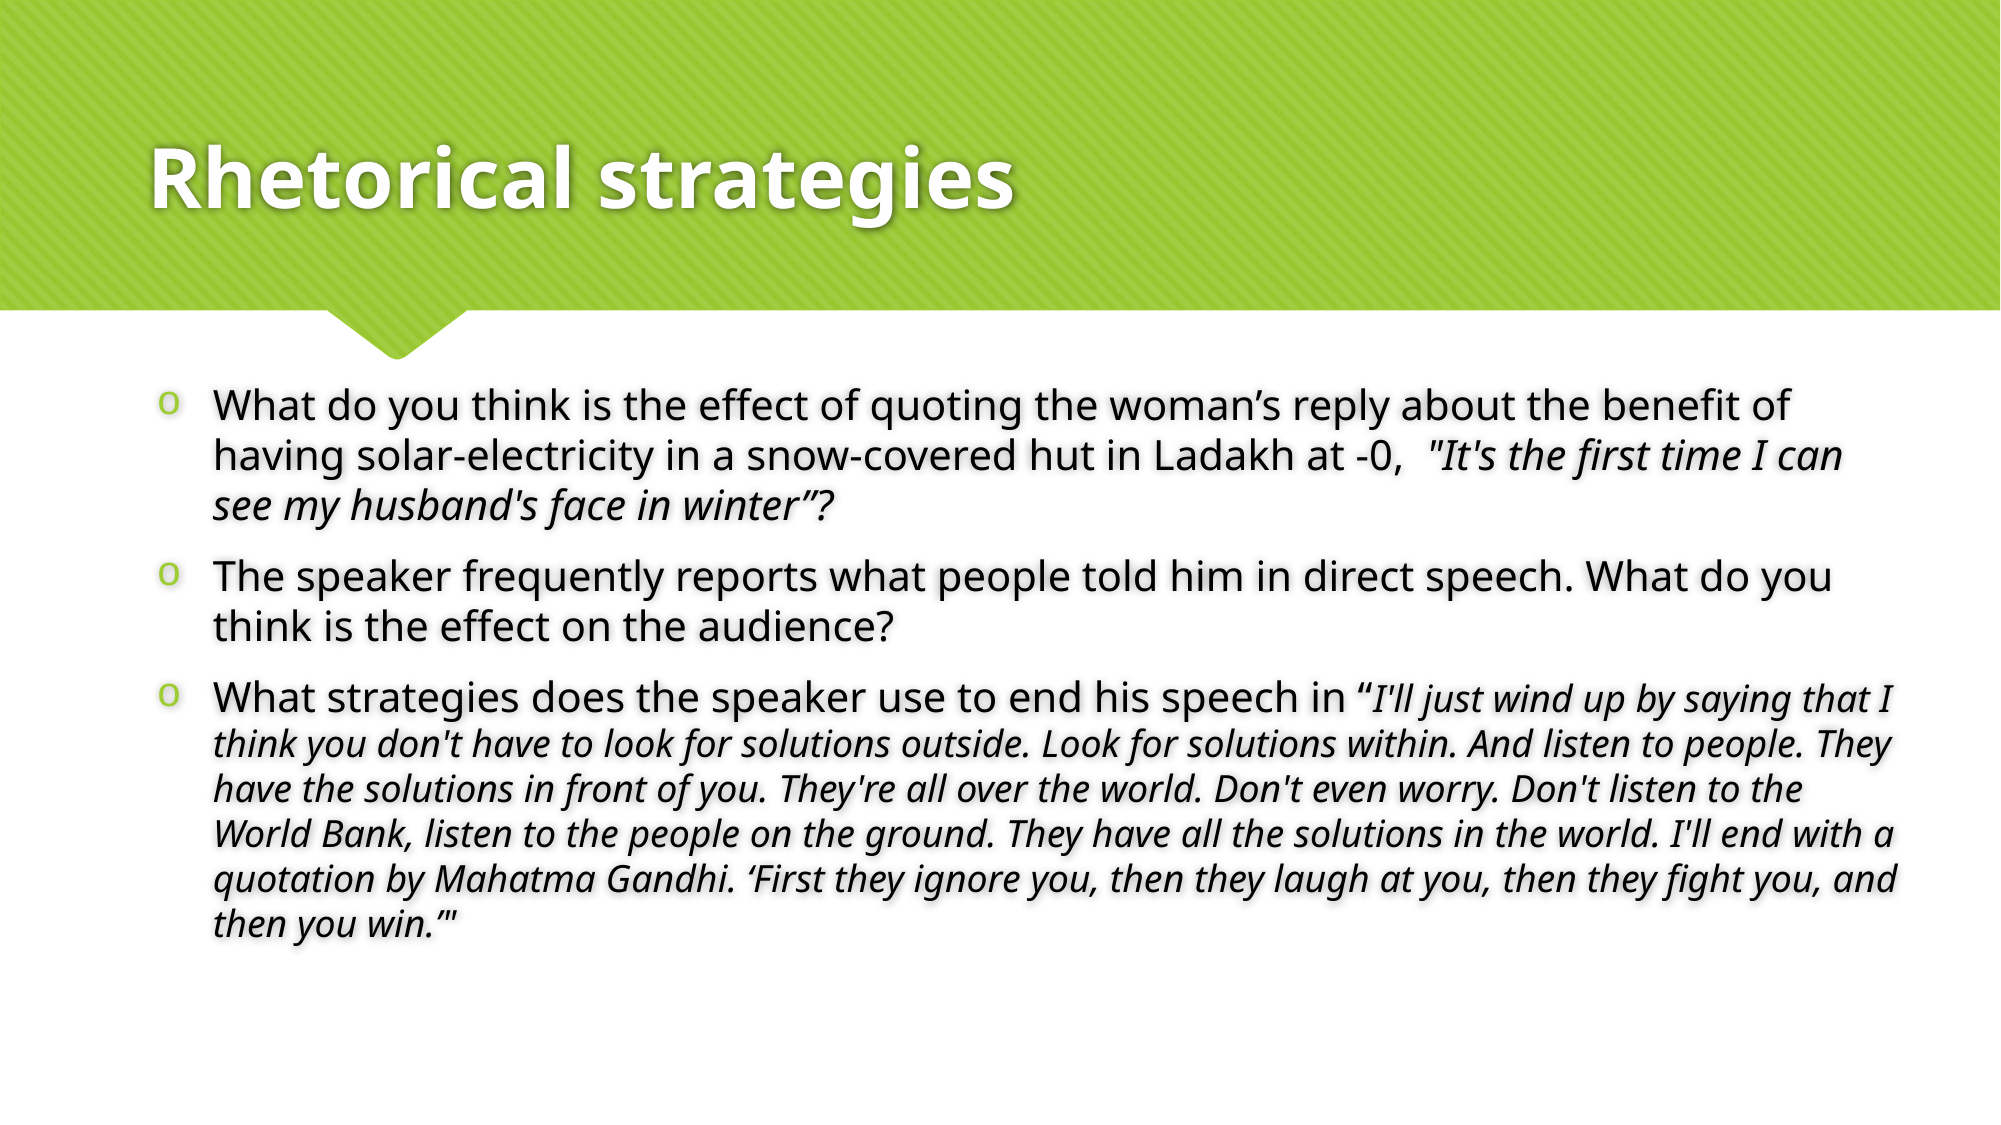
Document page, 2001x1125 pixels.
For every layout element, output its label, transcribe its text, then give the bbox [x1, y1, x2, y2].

list What do you think is the effect of quoting the woman’s reply about the benefit of having solar-electricity in a snow-covered hut in Ladakh at -0, "It's the first time I can see my husband's face in winter”? The speaker frequently reports what people told him in direct speech. What do you think is the effect on the audience? What strategies does the speaker use to end his speech in “I'll just wind up by saying that I think you don't have to look for solutions outside. Look for solutions within. And listen to people. They have the solutions in front of you. They're all over the world. Don't even worry. Don't listen to the World Bank, listen to the people on the ground. They have all the solutions in the world. I'll end with a quotation by Mahatma Gandhi. ‘First they ignore you, then they laugh at you, then they fight you, and then you win.’" [141, 358, 1926, 1037]
title Rhetorical strategies [132, 73, 1868, 233]
